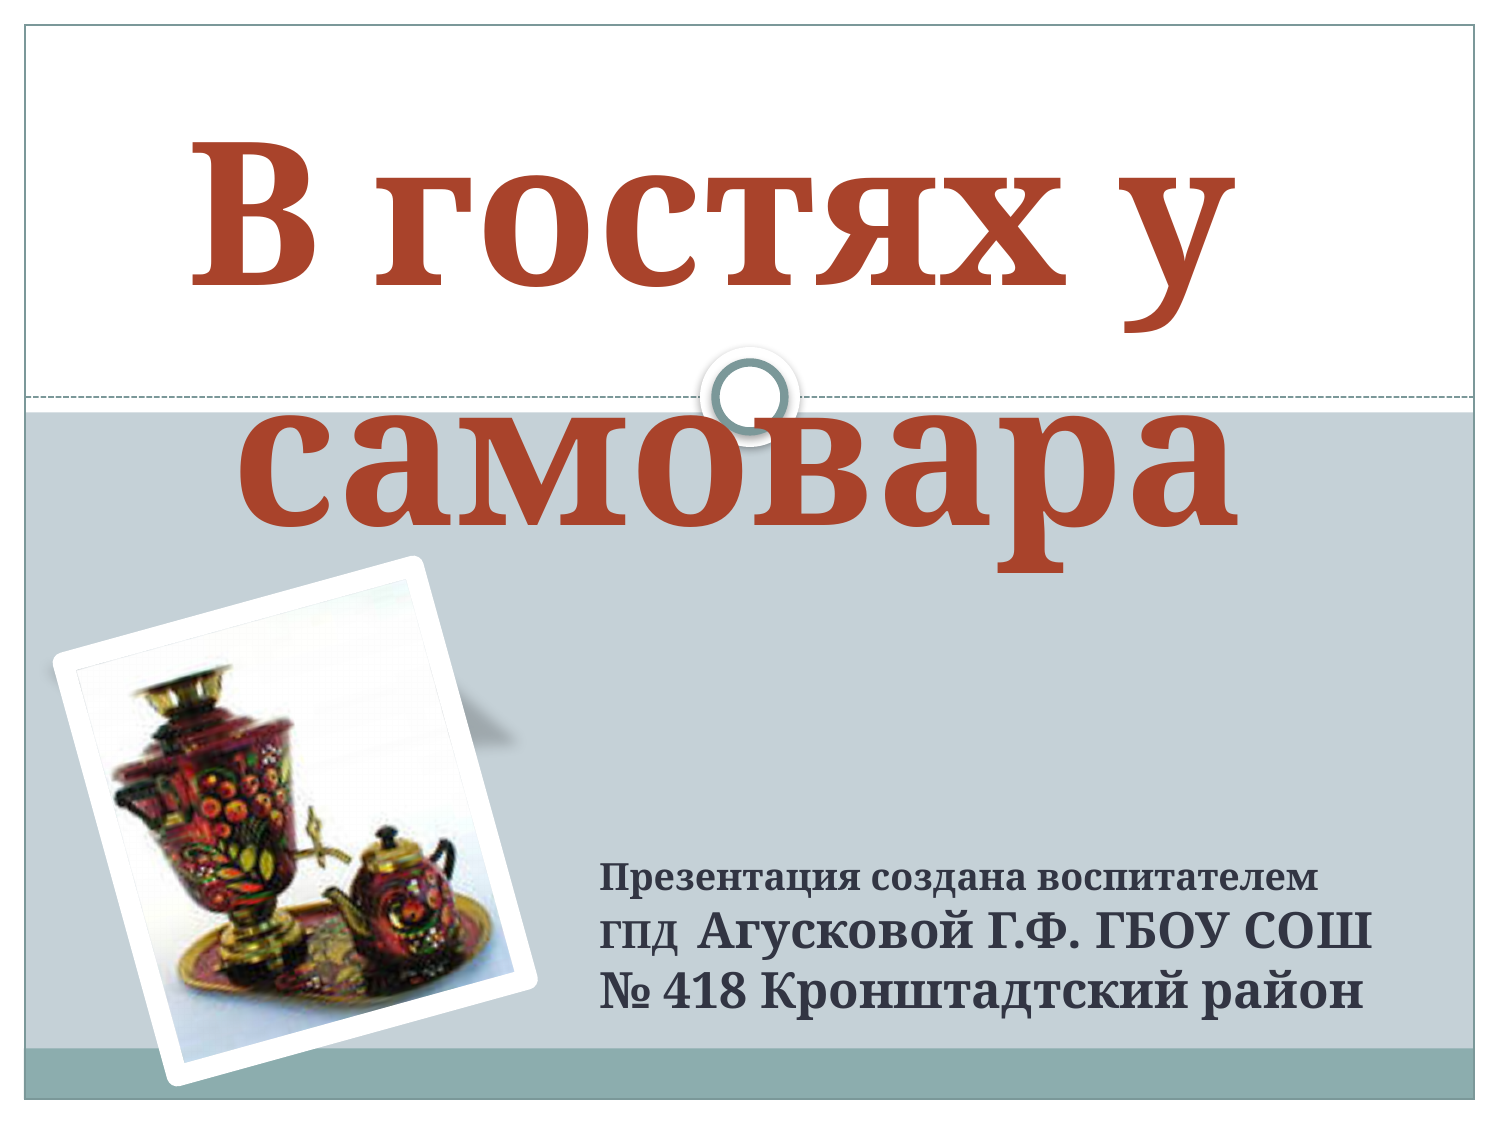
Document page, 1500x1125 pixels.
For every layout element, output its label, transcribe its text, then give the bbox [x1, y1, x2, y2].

text_box Презентация создана воспитателем ГПД Агусковой Г.Ф. ГБОУ СОШ № 418 Кронштадтский район [584, 845, 1447, 1026]
text_box В гостях у самовара [100, 78, 1376, 574]
picture [77, 580, 514, 1062]
